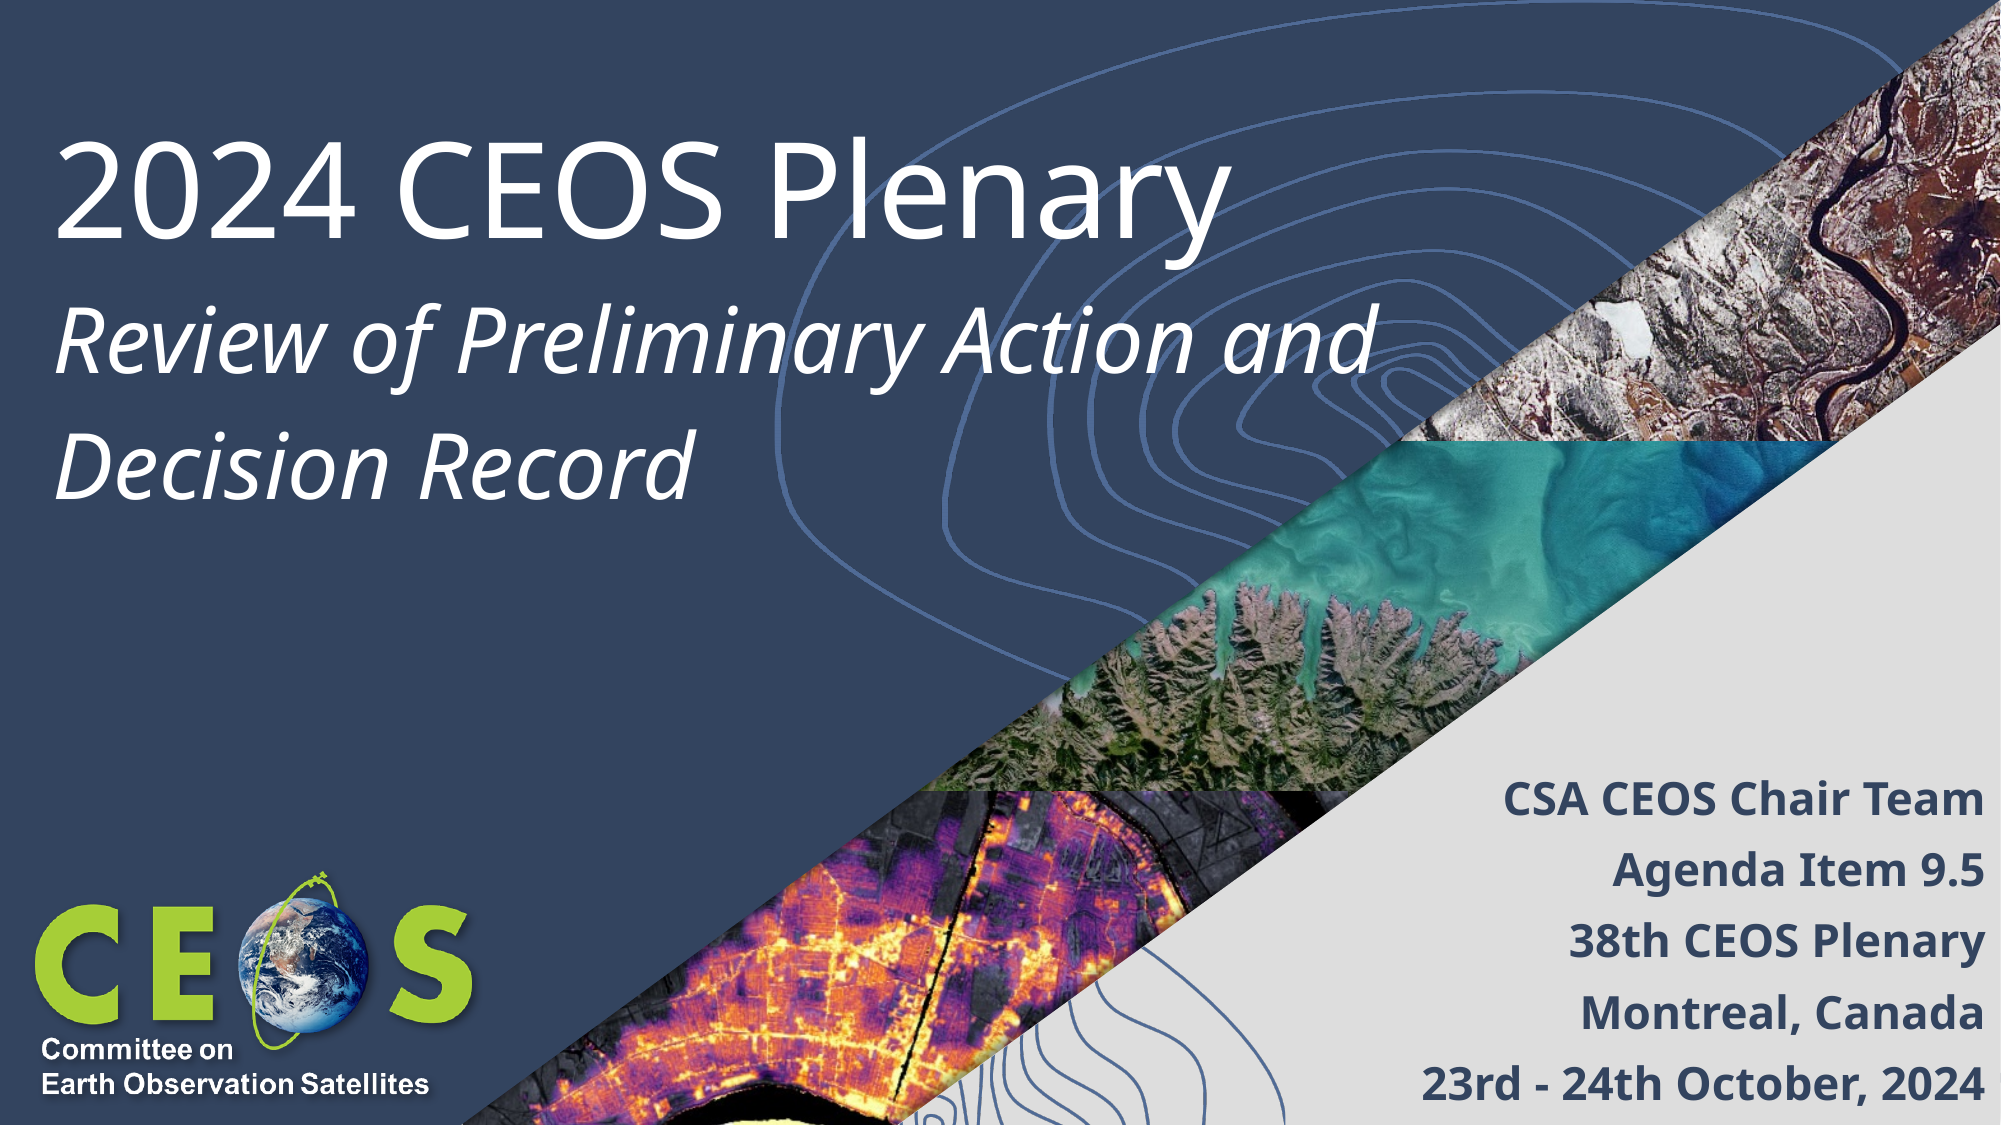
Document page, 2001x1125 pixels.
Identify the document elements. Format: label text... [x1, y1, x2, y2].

picture [22, 0, 2001, 1125]
text_box CSA CEOS Chair Team Agenda Item 9.5 38th CEOS Plenary Montreal, Canada 23rd - 24th October, 2024 [1193, 697, 1986, 1125]
title 2024 CEOS Plenary Review of Preliminary Action and Decision Record [37, 73, 1406, 620]
